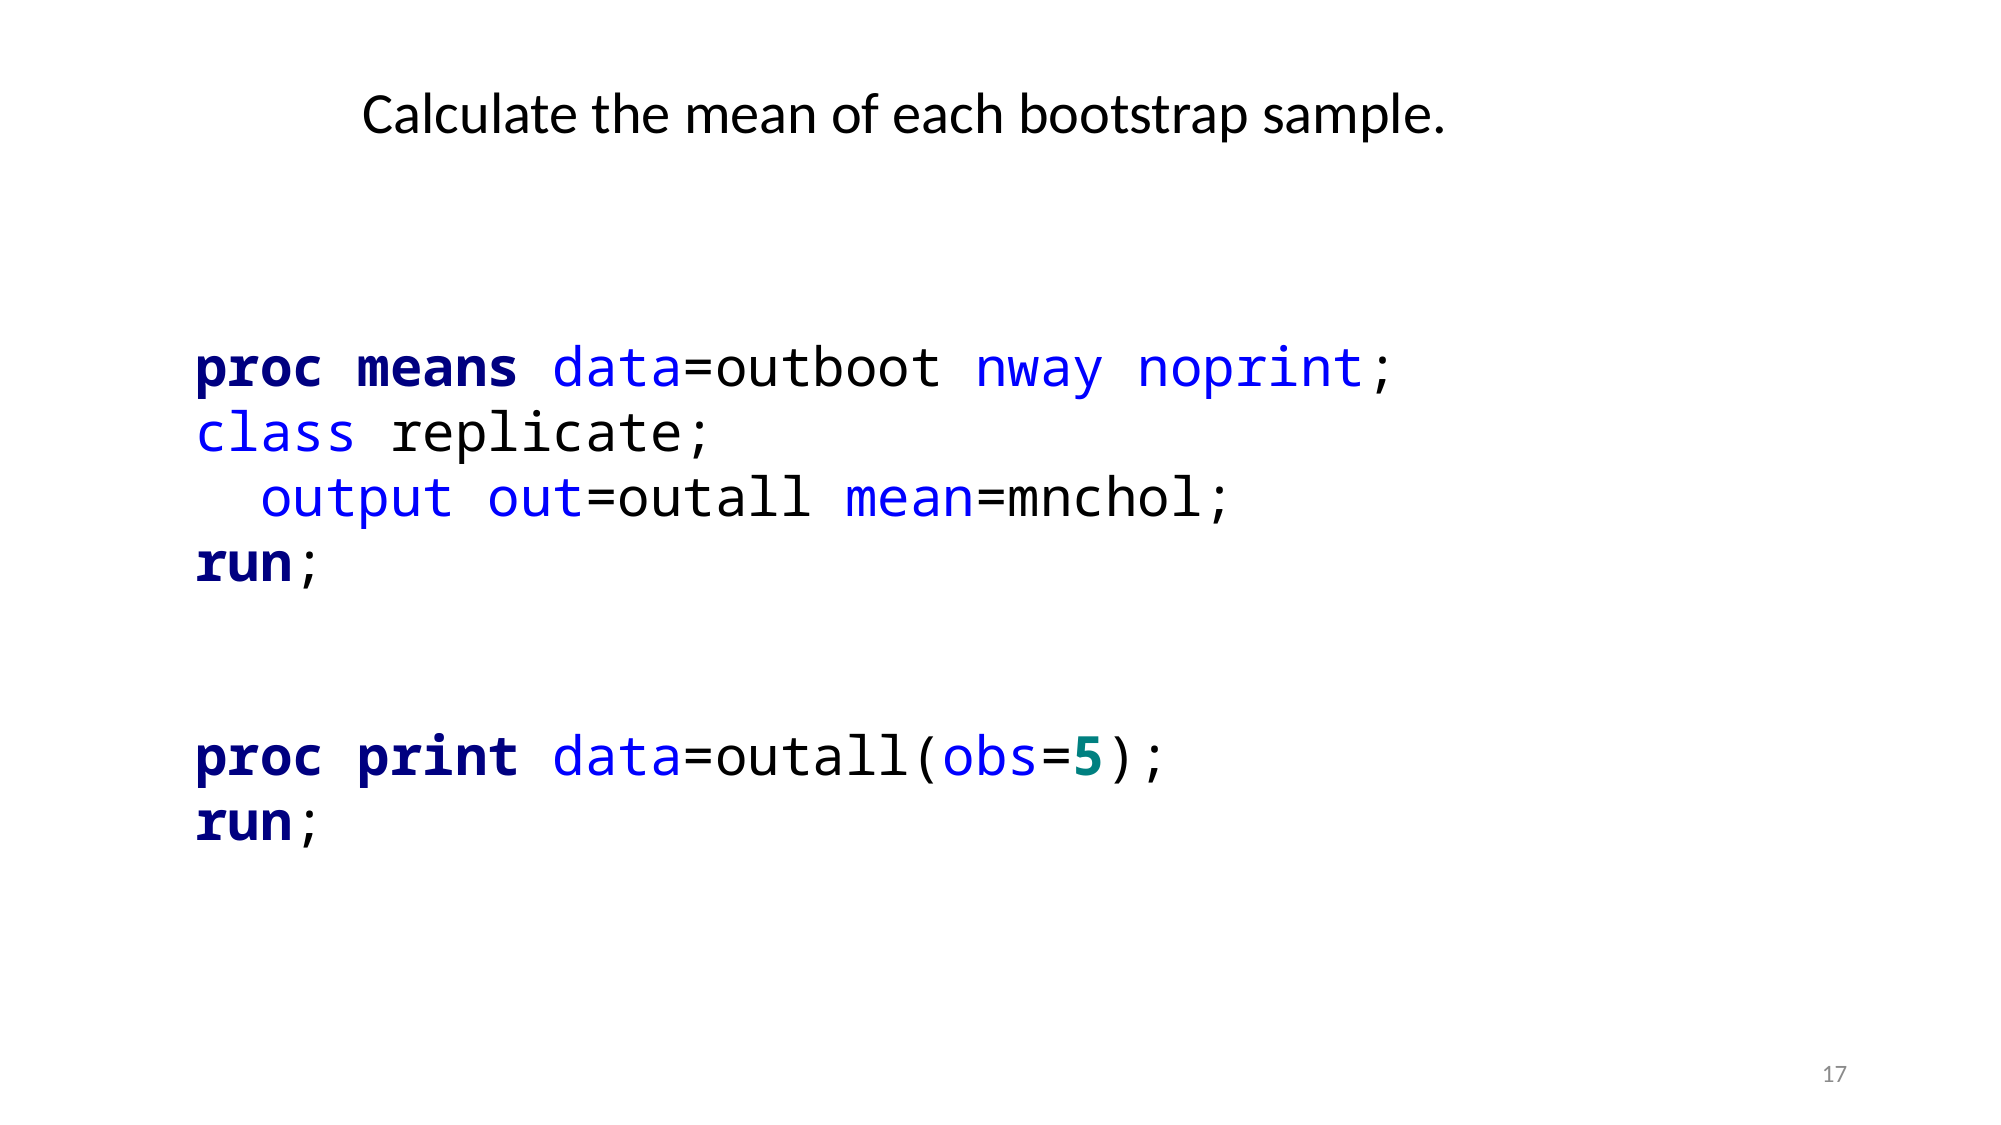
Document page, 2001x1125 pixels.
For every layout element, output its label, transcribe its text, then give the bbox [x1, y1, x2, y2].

slide_number 17 [1412, 1042, 1863, 1103]
text_box Calculate the mean of each bootstrap sample. [348, 67, 1463, 153]
text_box proc means data=outboot nway noprint; class replicate; output out=outall mean=mnchol; run; proc print data=outall(obs=5); run; [180, 259, 1821, 860]
